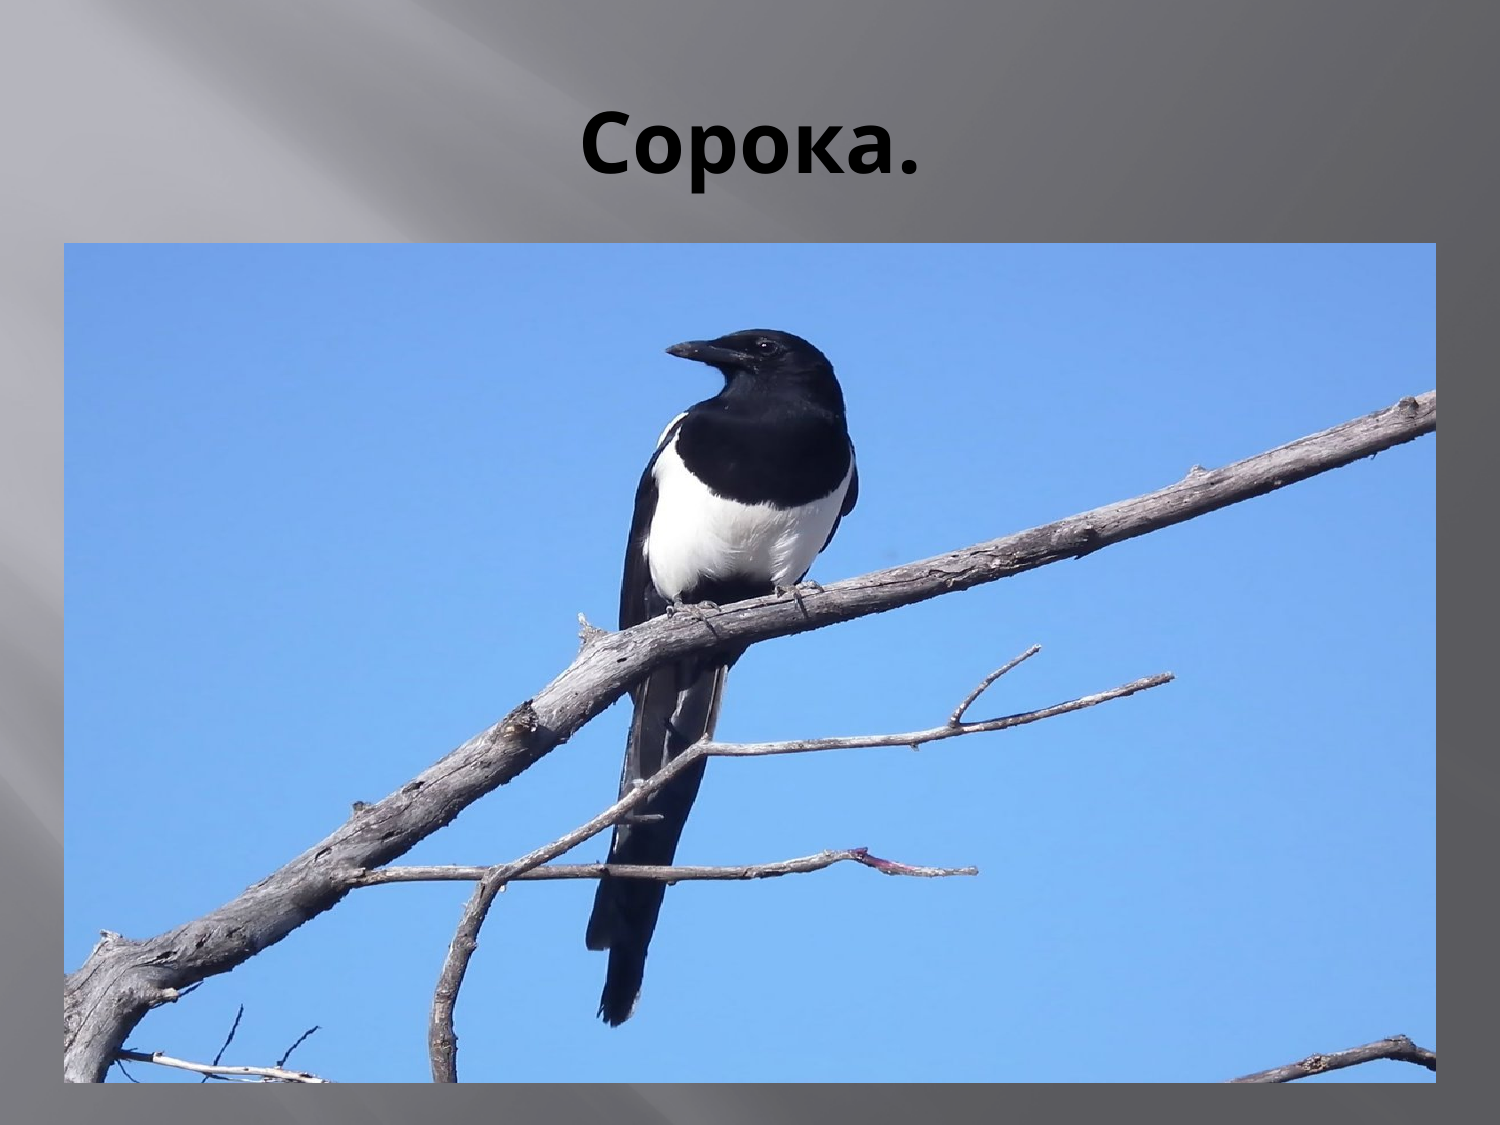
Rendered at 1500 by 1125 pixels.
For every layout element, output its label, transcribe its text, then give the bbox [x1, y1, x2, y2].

title Сорока. [75, 45, 1425, 233]
picture [64, 243, 1436, 1083]
